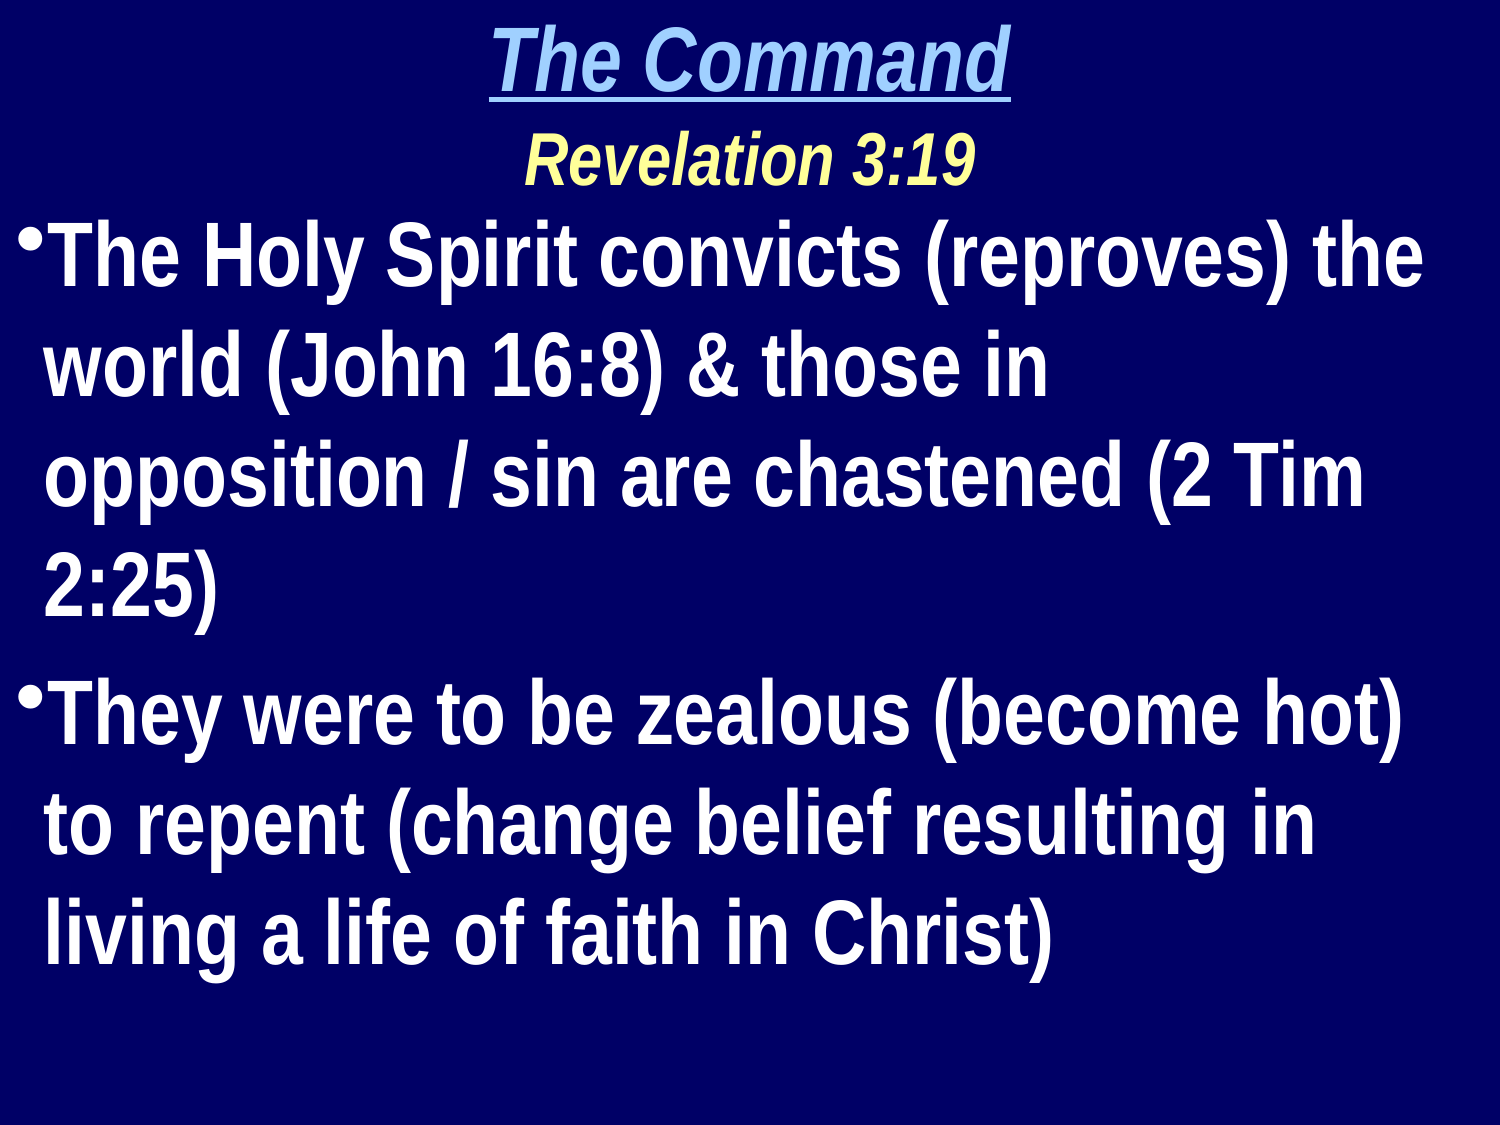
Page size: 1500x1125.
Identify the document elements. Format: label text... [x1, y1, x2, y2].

title The Command Revelation 3:19 [0, 0, 1500, 187]
list The Holy Spirit convicts (reproves) the world (John 16:8) & those in opposition / sin are chastened (2 Tim 2:25) They were to be zealous (become hot) to repent (change belief resulting in living a life of faith in Christ) [0, 187, 1500, 1125]
